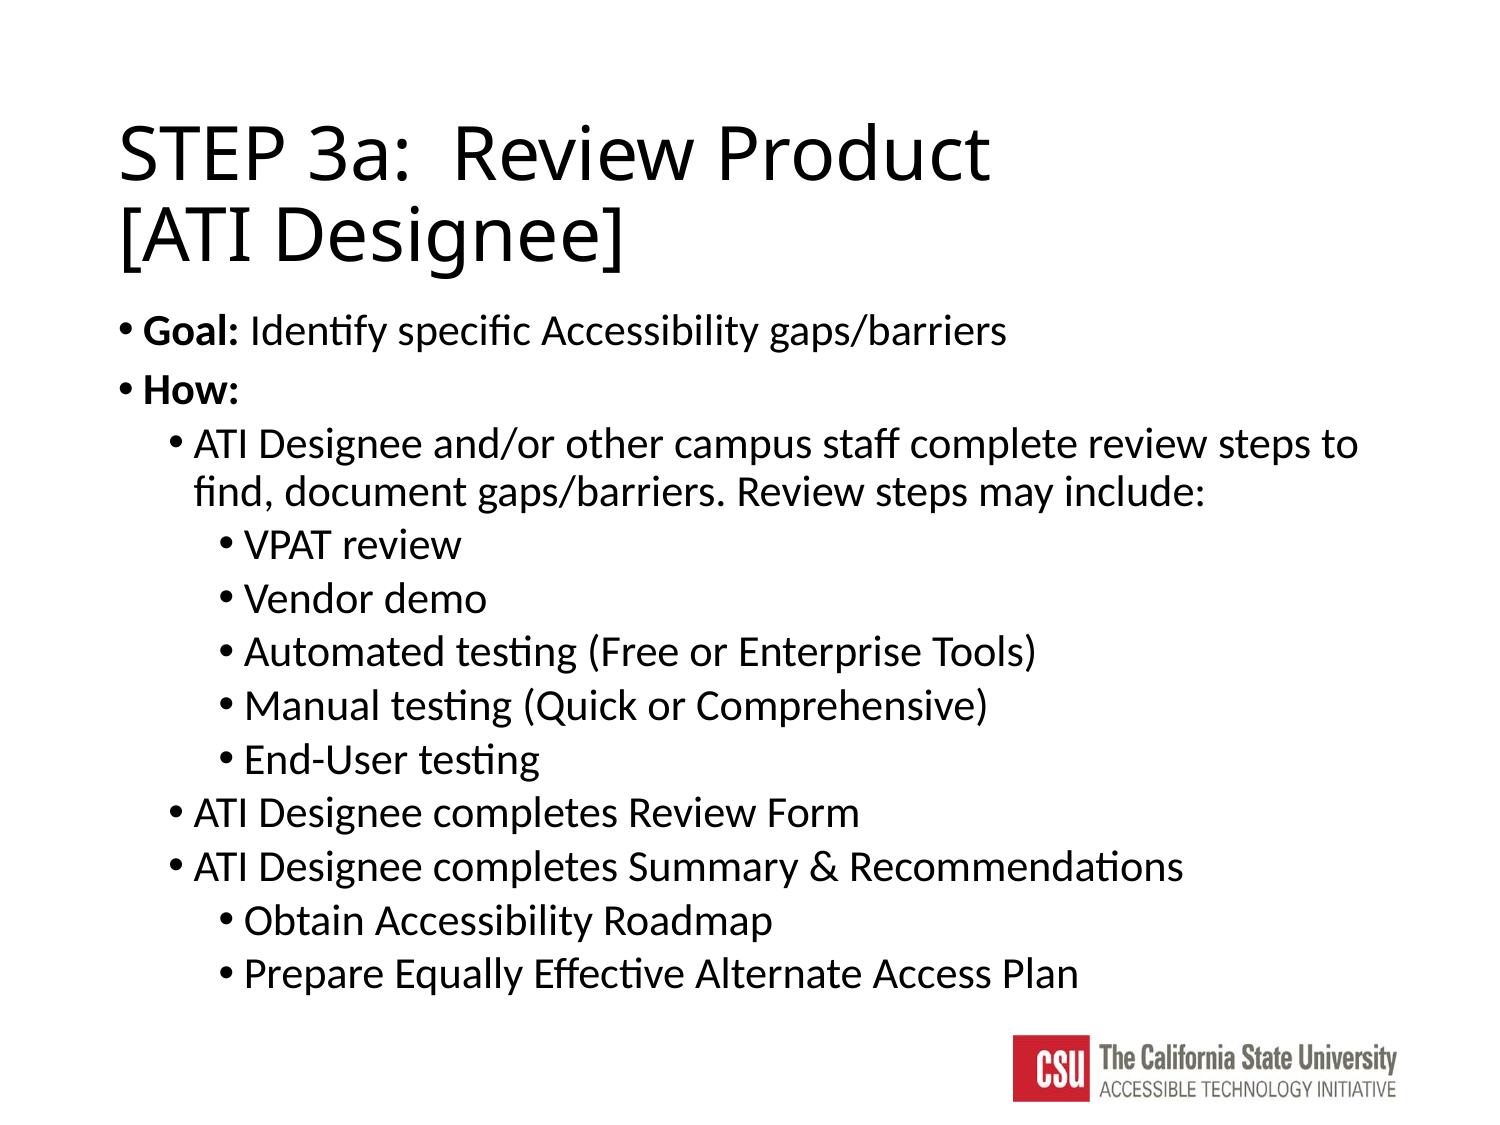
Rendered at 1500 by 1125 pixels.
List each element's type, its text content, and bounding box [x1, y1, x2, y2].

picture [1013, 1035, 1397, 1102]
title STEP 3a: Review Product [ATI Designee] [103, 59, 1476, 335]
list Goal: Identify specific Accessibility gaps/barriers How: ATI Designee and/or other campus staff complete review steps to find, document gaps/barriers. Review steps may include: VPAT review Vendor demo Automated testing (Free or Enterprise Tools) Manual testing (Quick or Comprehensive) End-User testing ATI Designee completes Review Form ATI Designee completes Summary & Recommendations Obtain Accessibility Roadmap Prepare Equally Effective Alternate Access Plan [103, 299, 1397, 1014]
